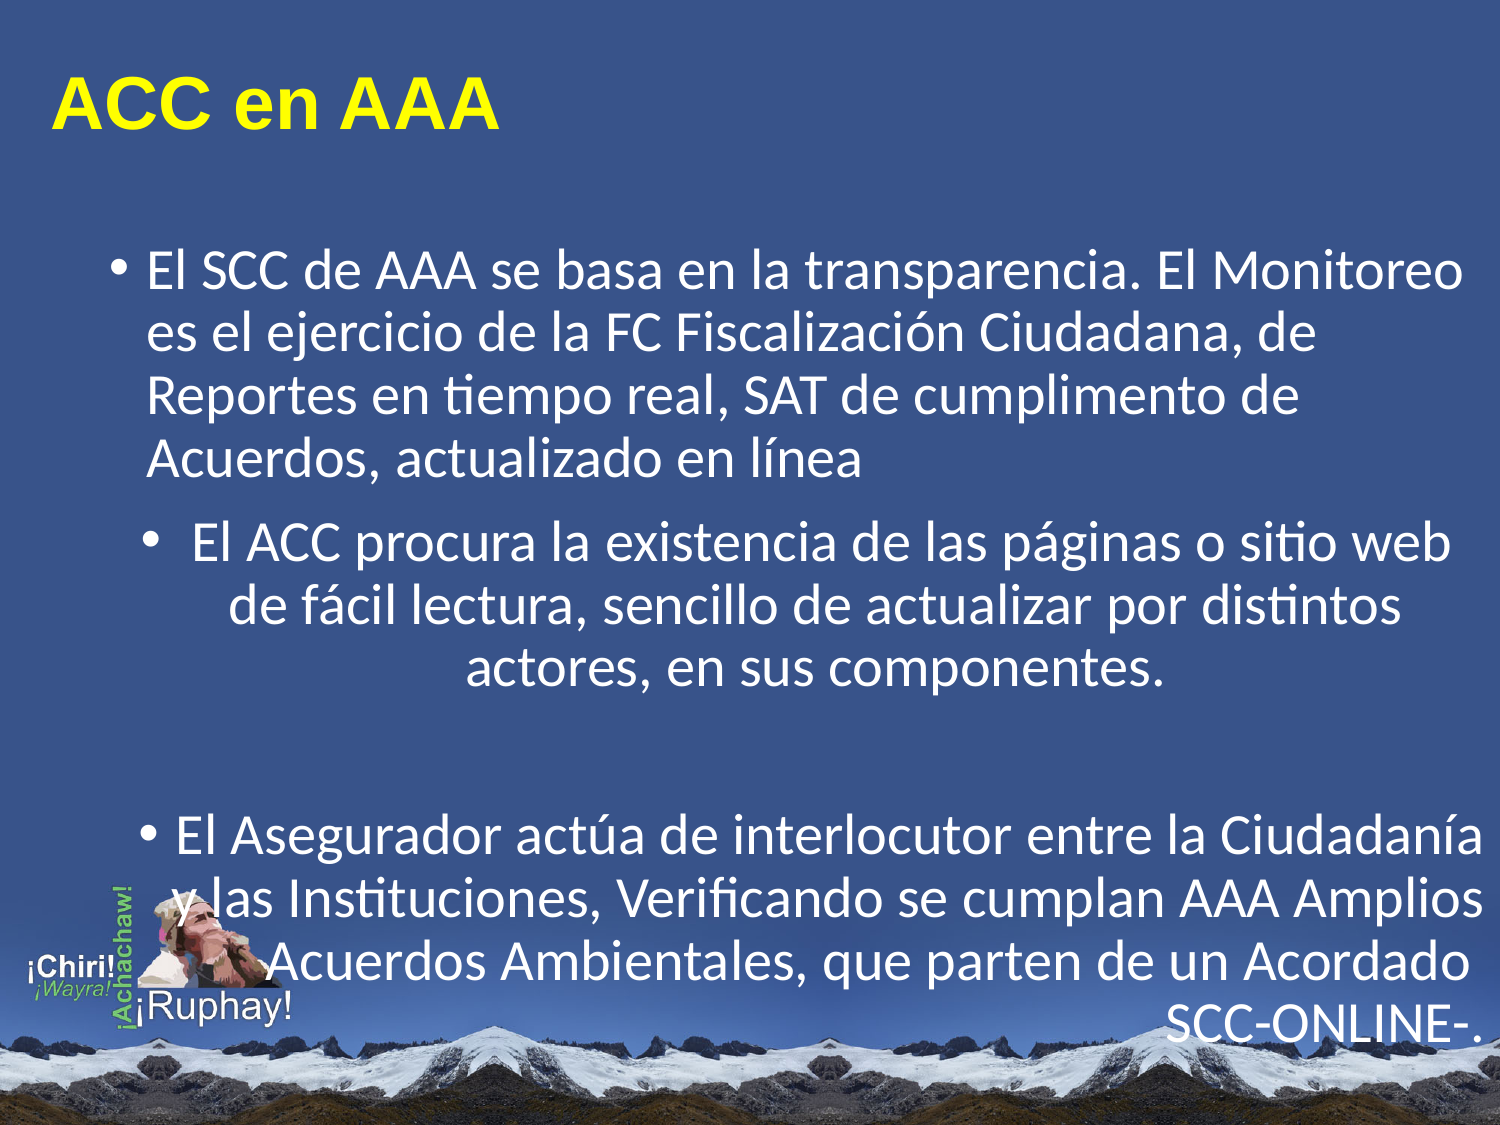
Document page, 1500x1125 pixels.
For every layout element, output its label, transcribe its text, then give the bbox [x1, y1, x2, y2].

title ACC en AAA [35, 17, 1386, 193]
picture [0, 0, 1500, 1125]
list El SCC de AAA se basa en la transparencia. El Monitoreo es el ejercicio de la FC Fiscalización Ciudadana, de Reportes en tiempo real, SAT de cumplimento de Acuerdos, actualizado en línea El ACC procura la existencia de las páginas o sitio web de fácil lectura, sencillo de actualizar por distintos actores, en sus componentes. El Asegurador actúa de interlocutor entre la Ciudadanía y las Instituciones, Verificando se cumplan AAA Amplios Acuerdos Ambientales, que parten de un Acordado SCC-ONLINE-. [93, 231, 1500, 1125]
